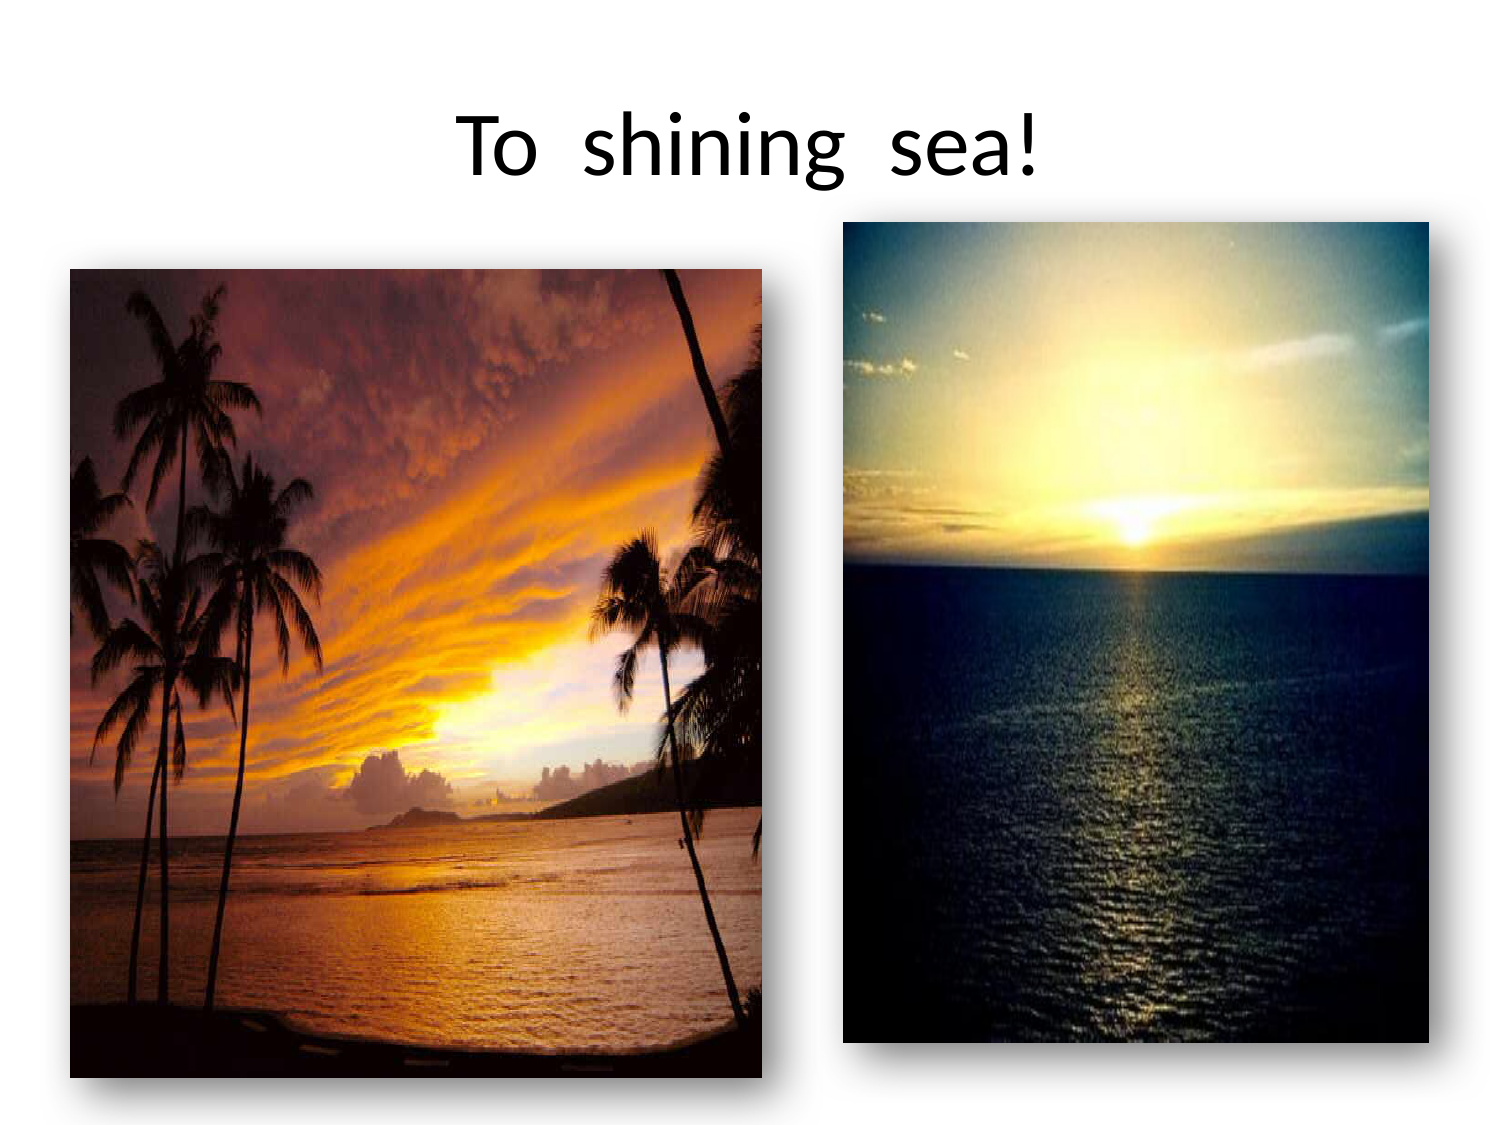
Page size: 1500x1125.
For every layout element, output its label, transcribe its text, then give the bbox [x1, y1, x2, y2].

picture [1418, 222, 1429, 234]
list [70, 269, 762, 1079]
title To shining sea! [75, 45, 1425, 233]
picture [843, 222, 1429, 1044]
